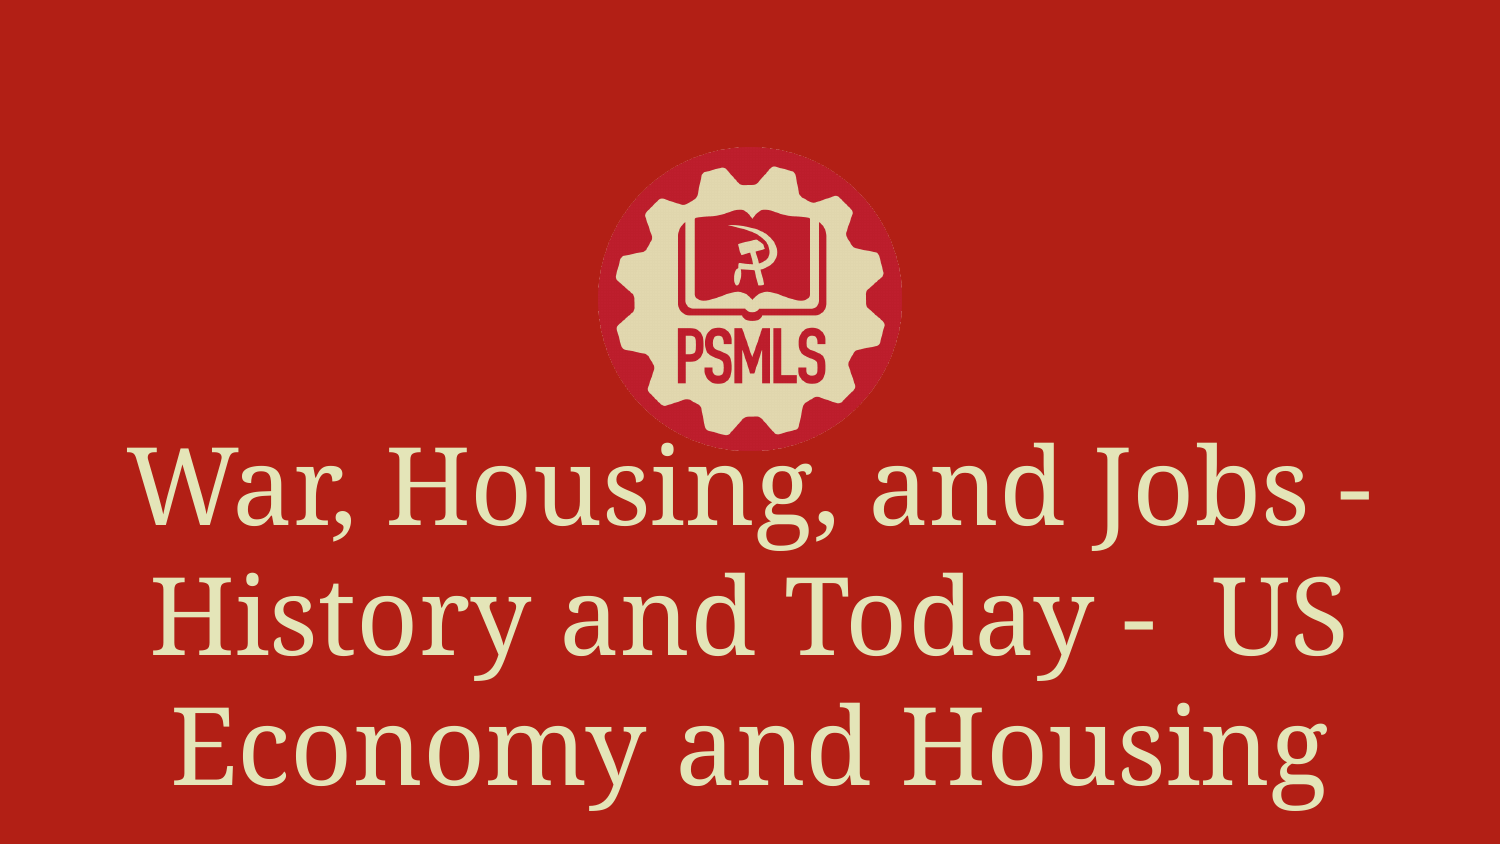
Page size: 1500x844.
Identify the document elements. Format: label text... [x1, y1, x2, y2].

title War, Housing, and Jobs - History and Today - US Economy and Housing [51, 543, 1449, 682]
picture [598, 146, 902, 451]
